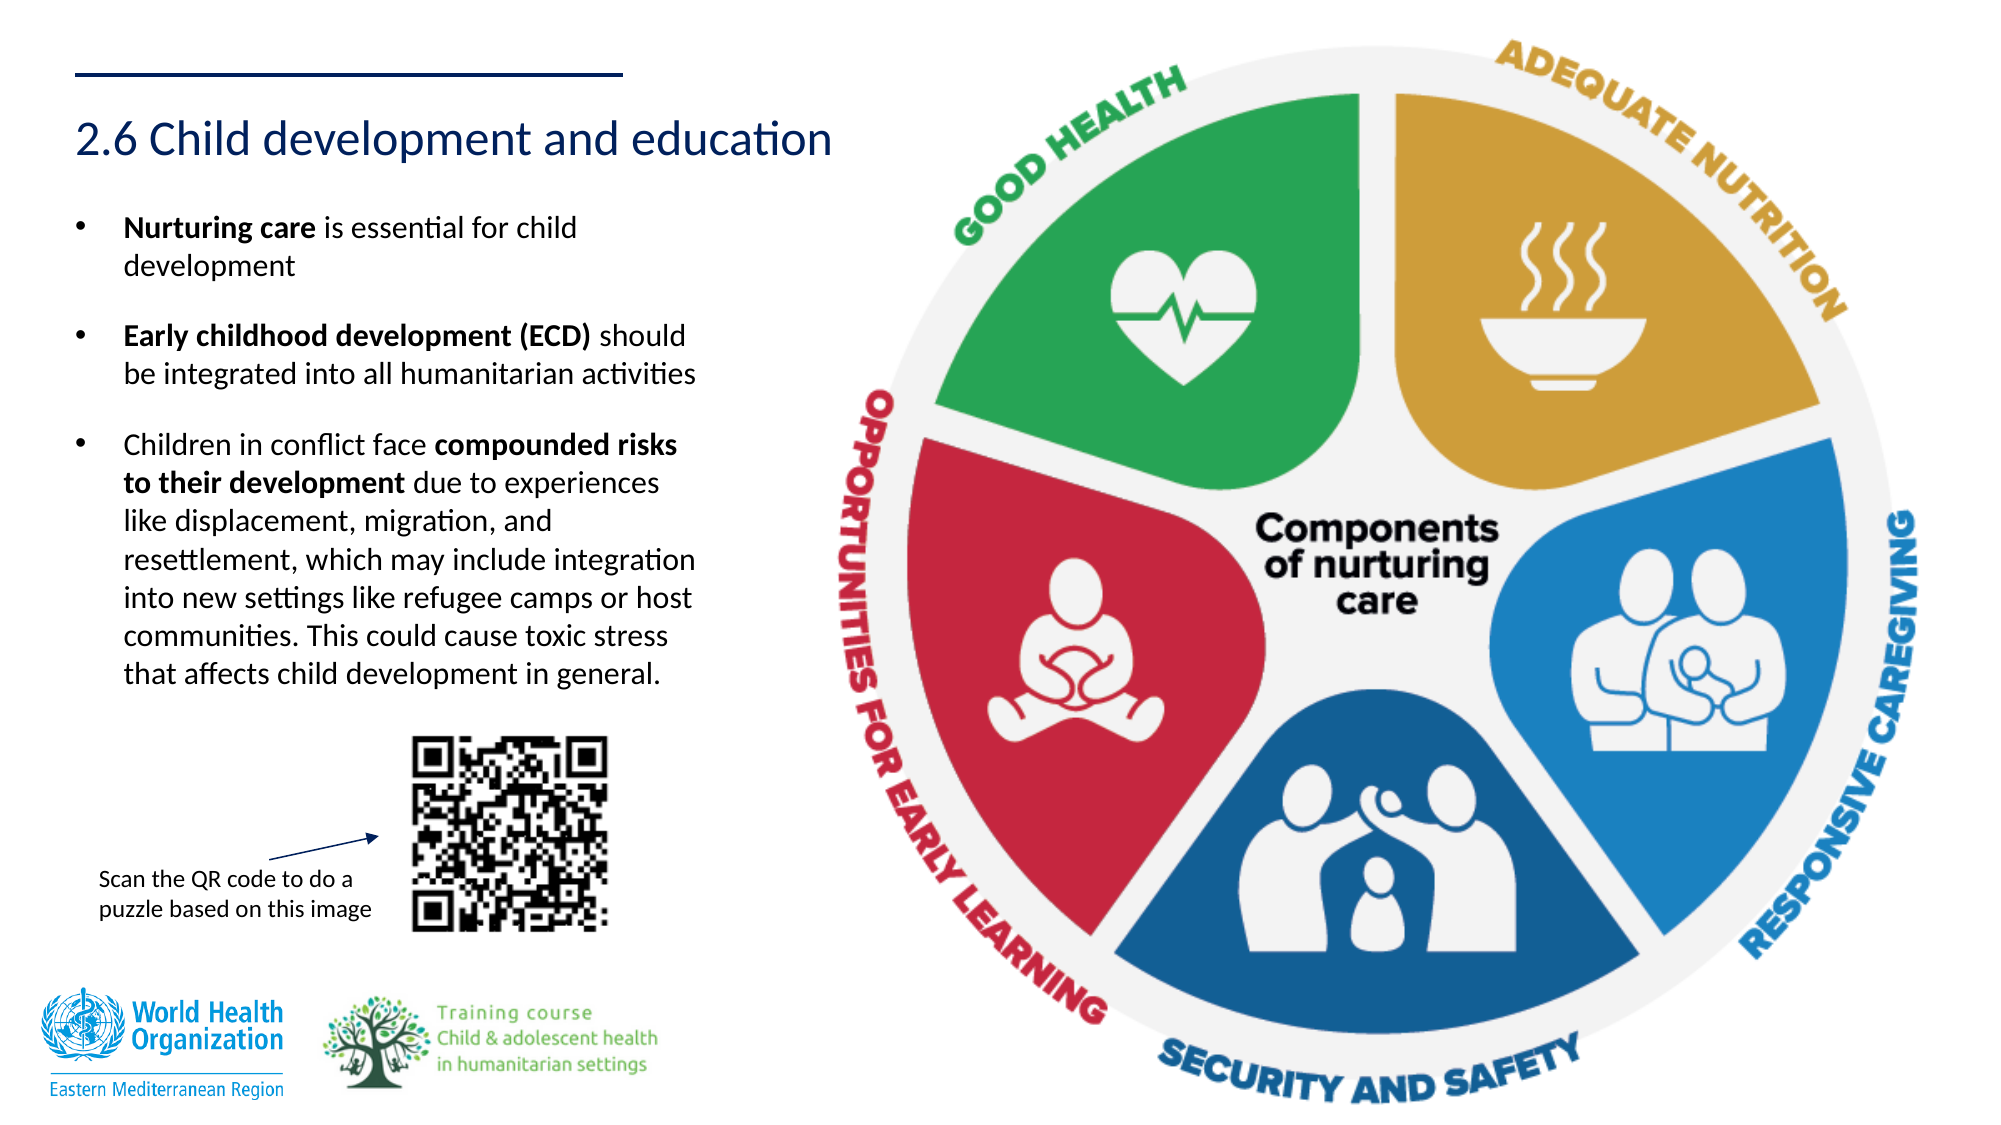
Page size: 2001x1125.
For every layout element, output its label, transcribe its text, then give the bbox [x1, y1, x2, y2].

picture [314, 987, 669, 1100]
picture [699, 0, 2000, 1125]
title 2.6 Child development and education [75, 112, 694, 254]
text_box Scan the QR code to do a puzzle based on this image [84, 847, 398, 937]
picture [41, 987, 102, 1054]
list Nurturing care is essential for child development Early childhood development (ECD) should be integrated into all humanitarian activities Children in conflict face compounded risks to their development due to experiences like displacement, migration, and resettlement, which may include integration into new settings like refugee camps or host communities. This could cause toxic stress that affects child development in general. [75, 254, 694, 703]
picture [404, 718, 623, 952]
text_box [268, 835, 380, 860]
picture [41, 987, 283, 1100]
picture [94, 1024, 113, 1045]
picture [85, 1002, 91, 1009]
